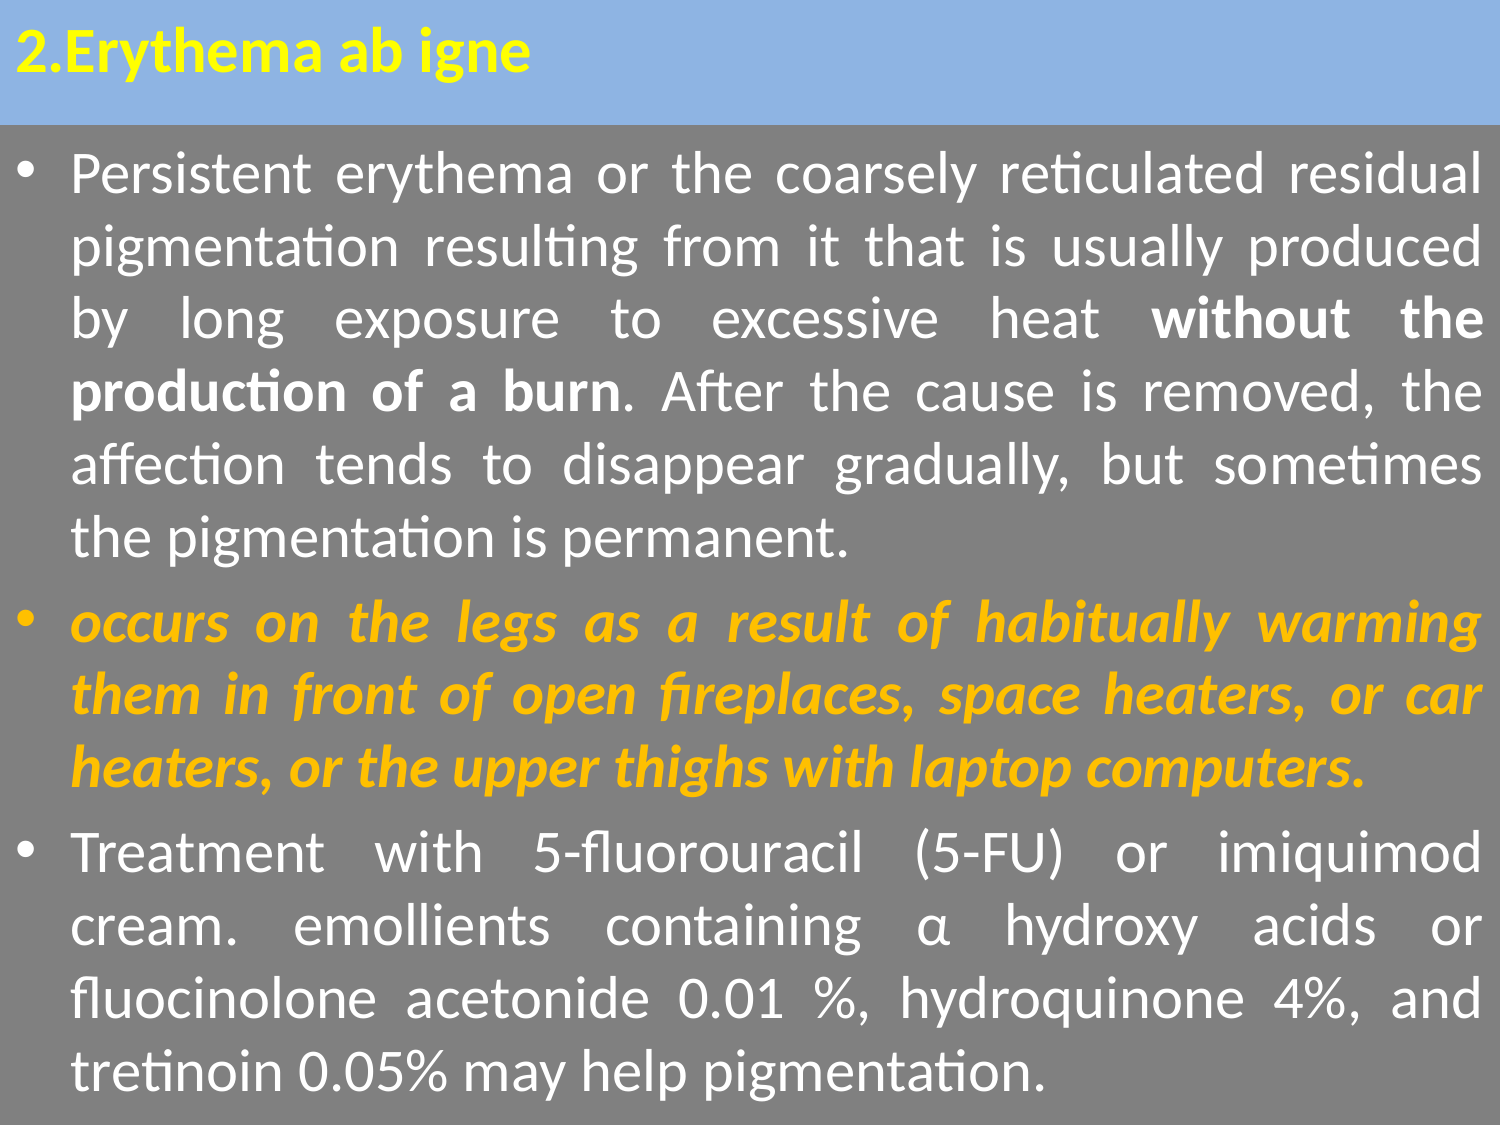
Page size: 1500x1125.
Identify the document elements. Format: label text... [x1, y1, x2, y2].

title 2.Erythema ab igne [0, 0, 1500, 125]
list Persistent erythema or the coarsely reticulated residual pigmentation resulting from it that is usually produced by long exposure to excessive heat without the production of a burn. After the cause is removed, the affection tends to disappear gradually, but sometimes the pigmentation is permanent. occurs on the legs as a result of habitually warming them in front of open fireplaces, space heaters, or car heaters, or the upper thighs with laptop computers. Treatment with 5-fluorouracil (5-FU) or imiquimod cream. emollients containing α hydroxy acids or fluocinolone acetonide 0.01 %, hydroquinone 4%, and tretinoin 0.05% may help pigmentation. [0, 125, 1500, 1125]
